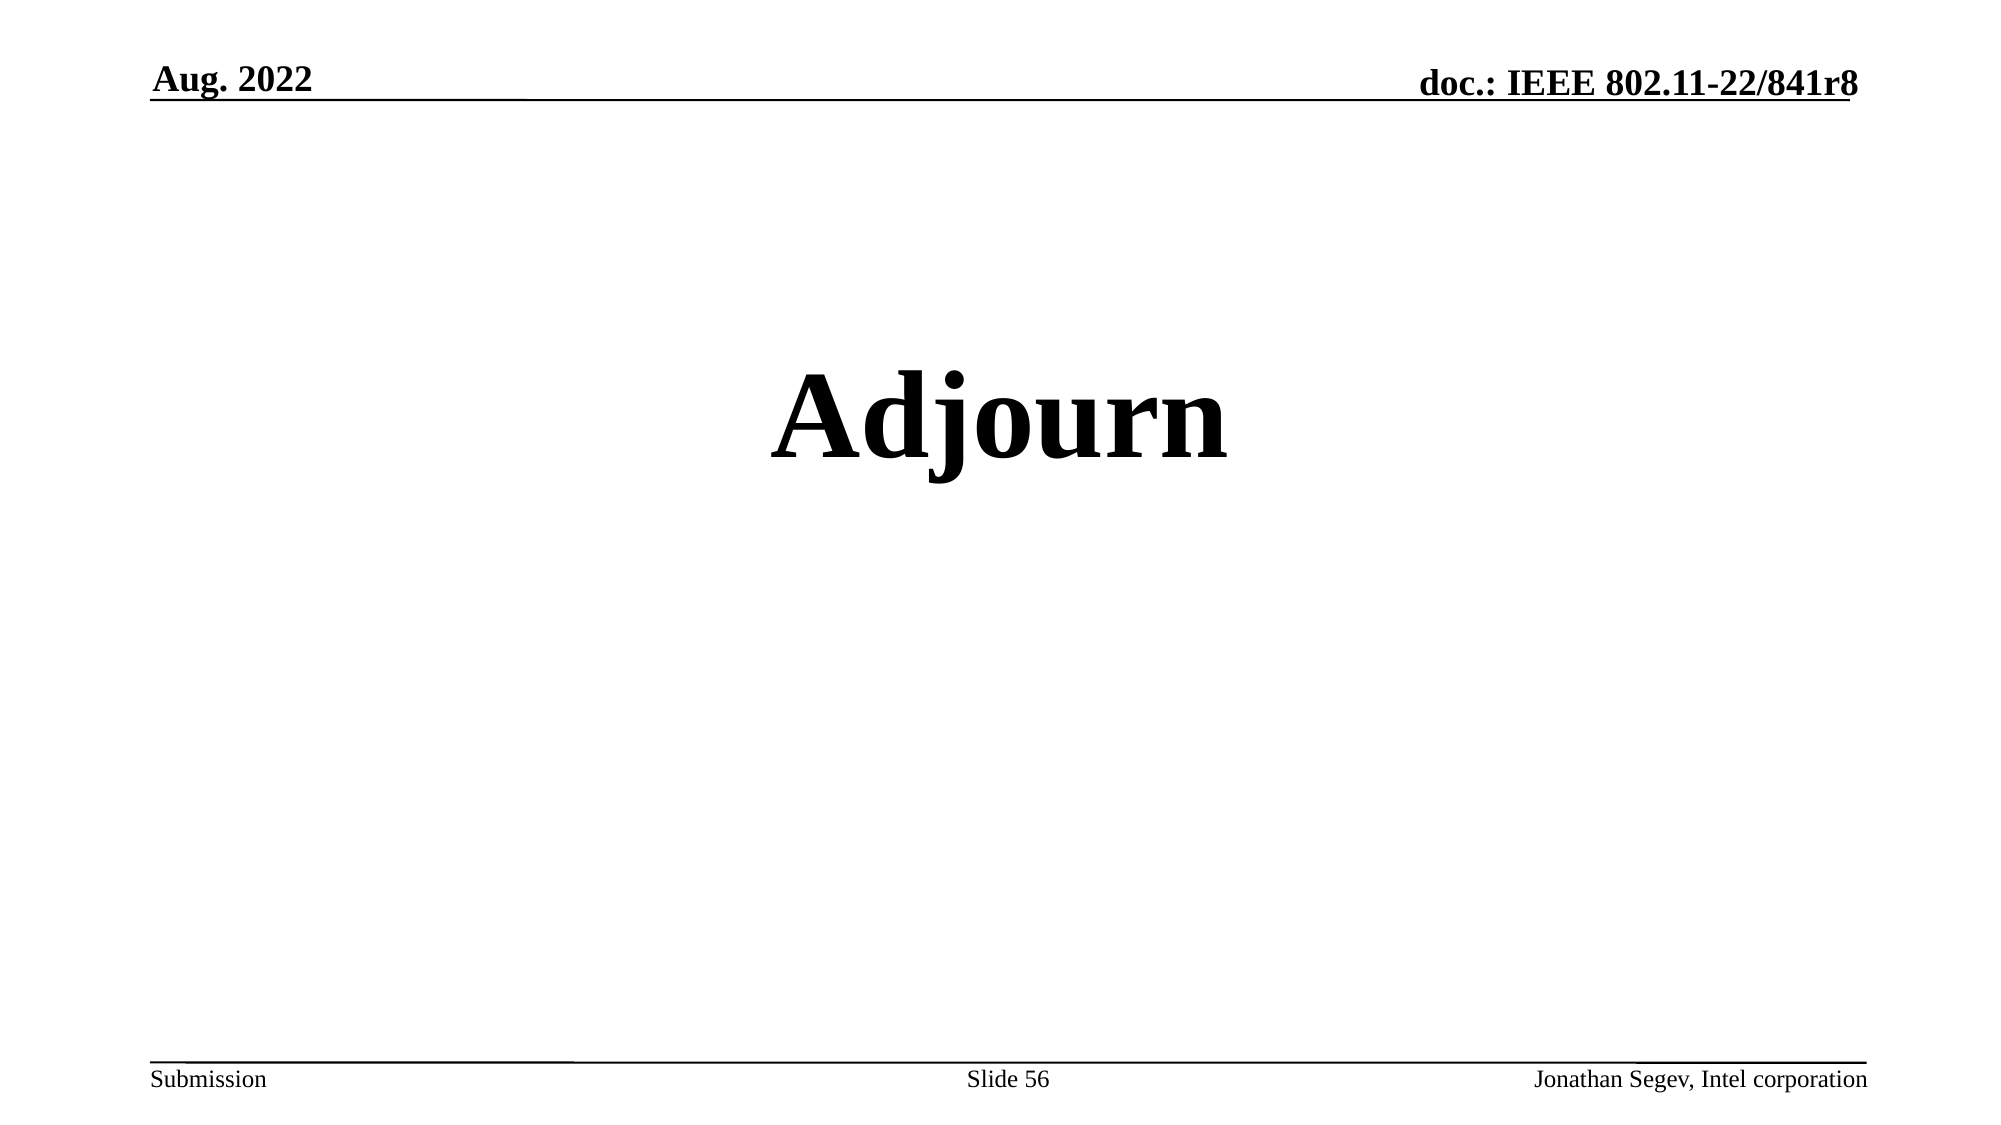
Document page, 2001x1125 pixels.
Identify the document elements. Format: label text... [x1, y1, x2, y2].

slide_number Slide 56 [950, 1061, 1067, 1123]
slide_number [152, 54, 563, 100]
footer Jonathan Segev, Intel corporation [1171, 1061, 1869, 1093]
list Adjourn [149, 324, 1850, 1000]
